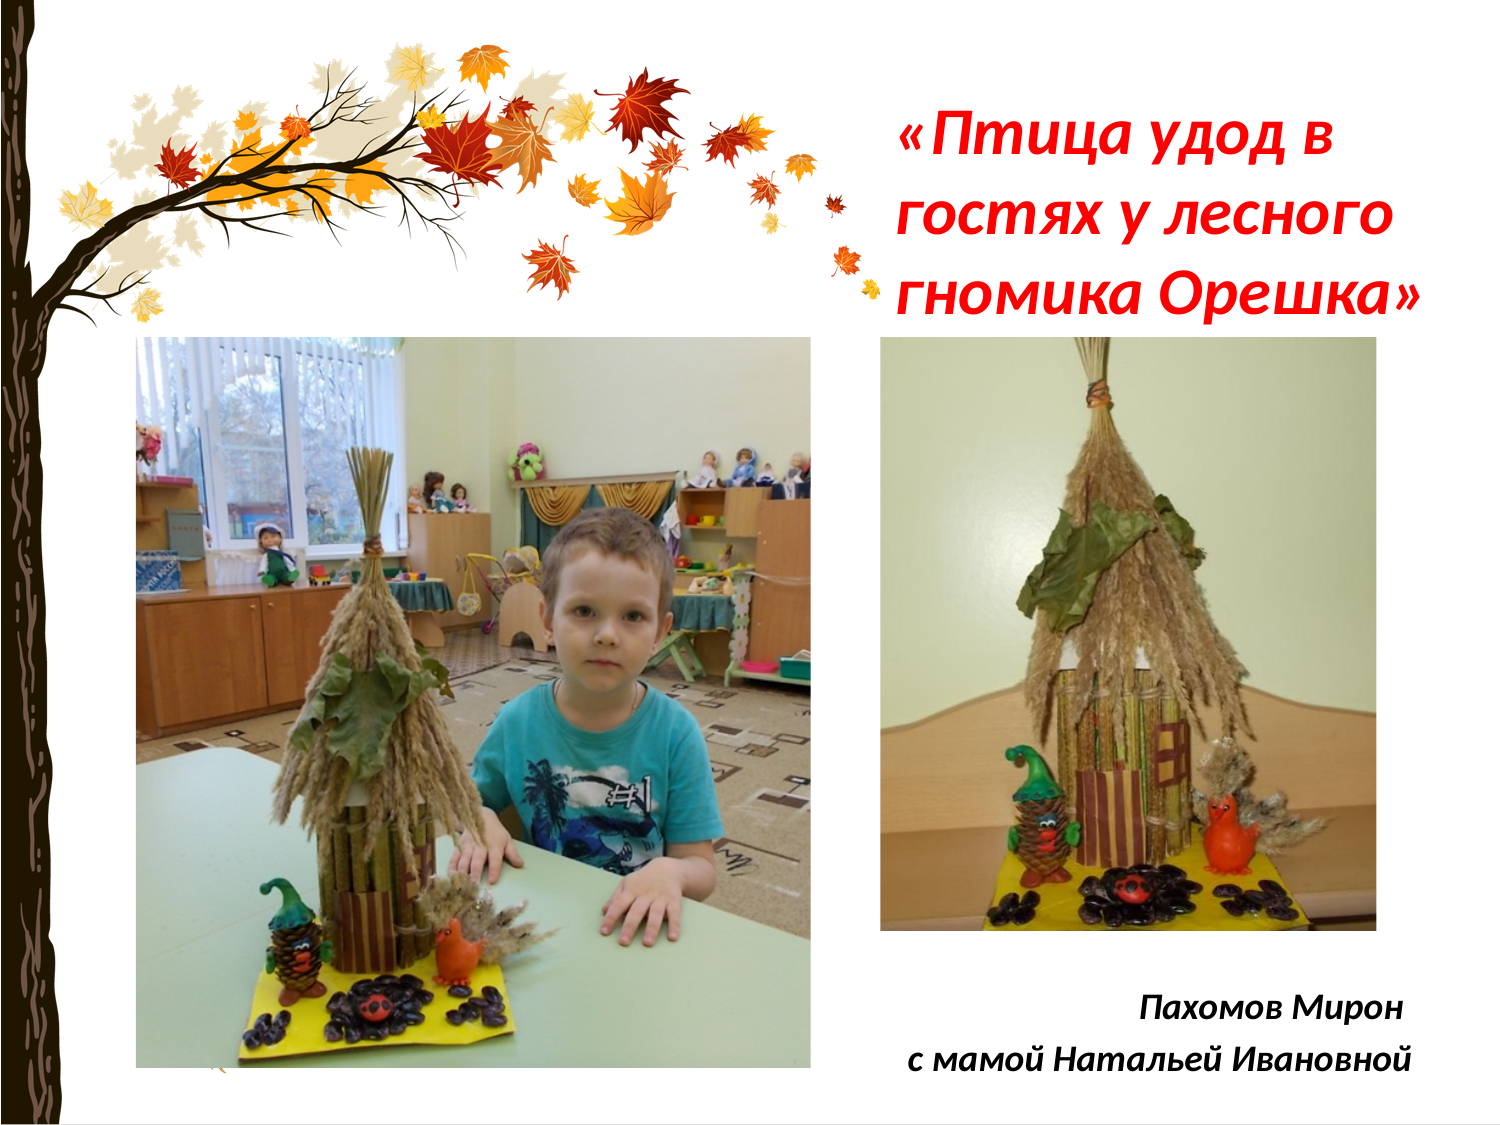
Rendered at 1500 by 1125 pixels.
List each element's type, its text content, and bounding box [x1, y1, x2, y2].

text_box «Птица удод в гостях у лесного гномика Орешка» [879, 80, 1451, 335]
picture [0, 0, 1500, 1125]
text_box Пахомов Мирон с мамой Натальей Ивановной [265, 974, 1428, 1107]
